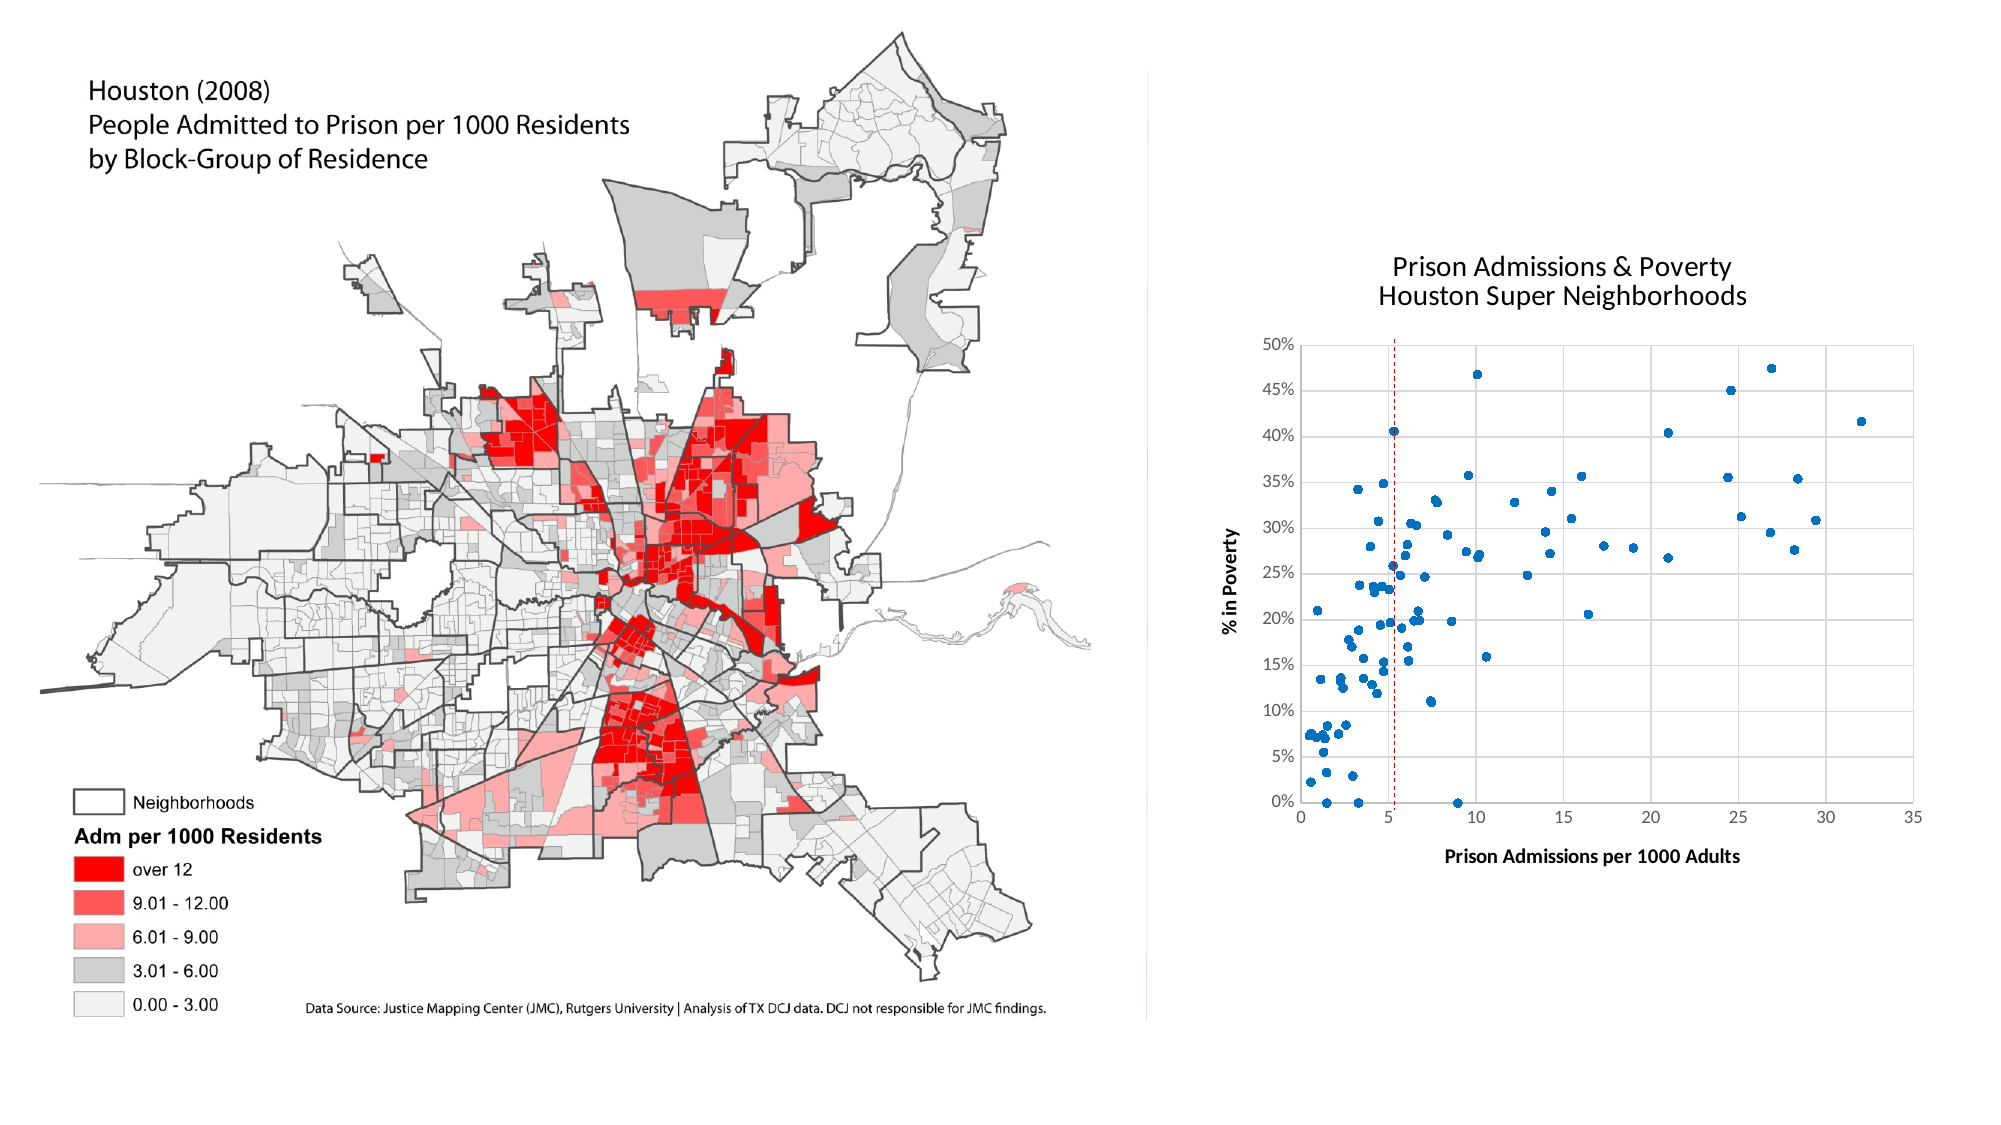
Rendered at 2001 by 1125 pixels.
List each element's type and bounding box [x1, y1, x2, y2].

text_box [1187, 223, 1938, 899]
chart [1182, 222, 1930, 898]
picture [18, 31, 1091, 1020]
